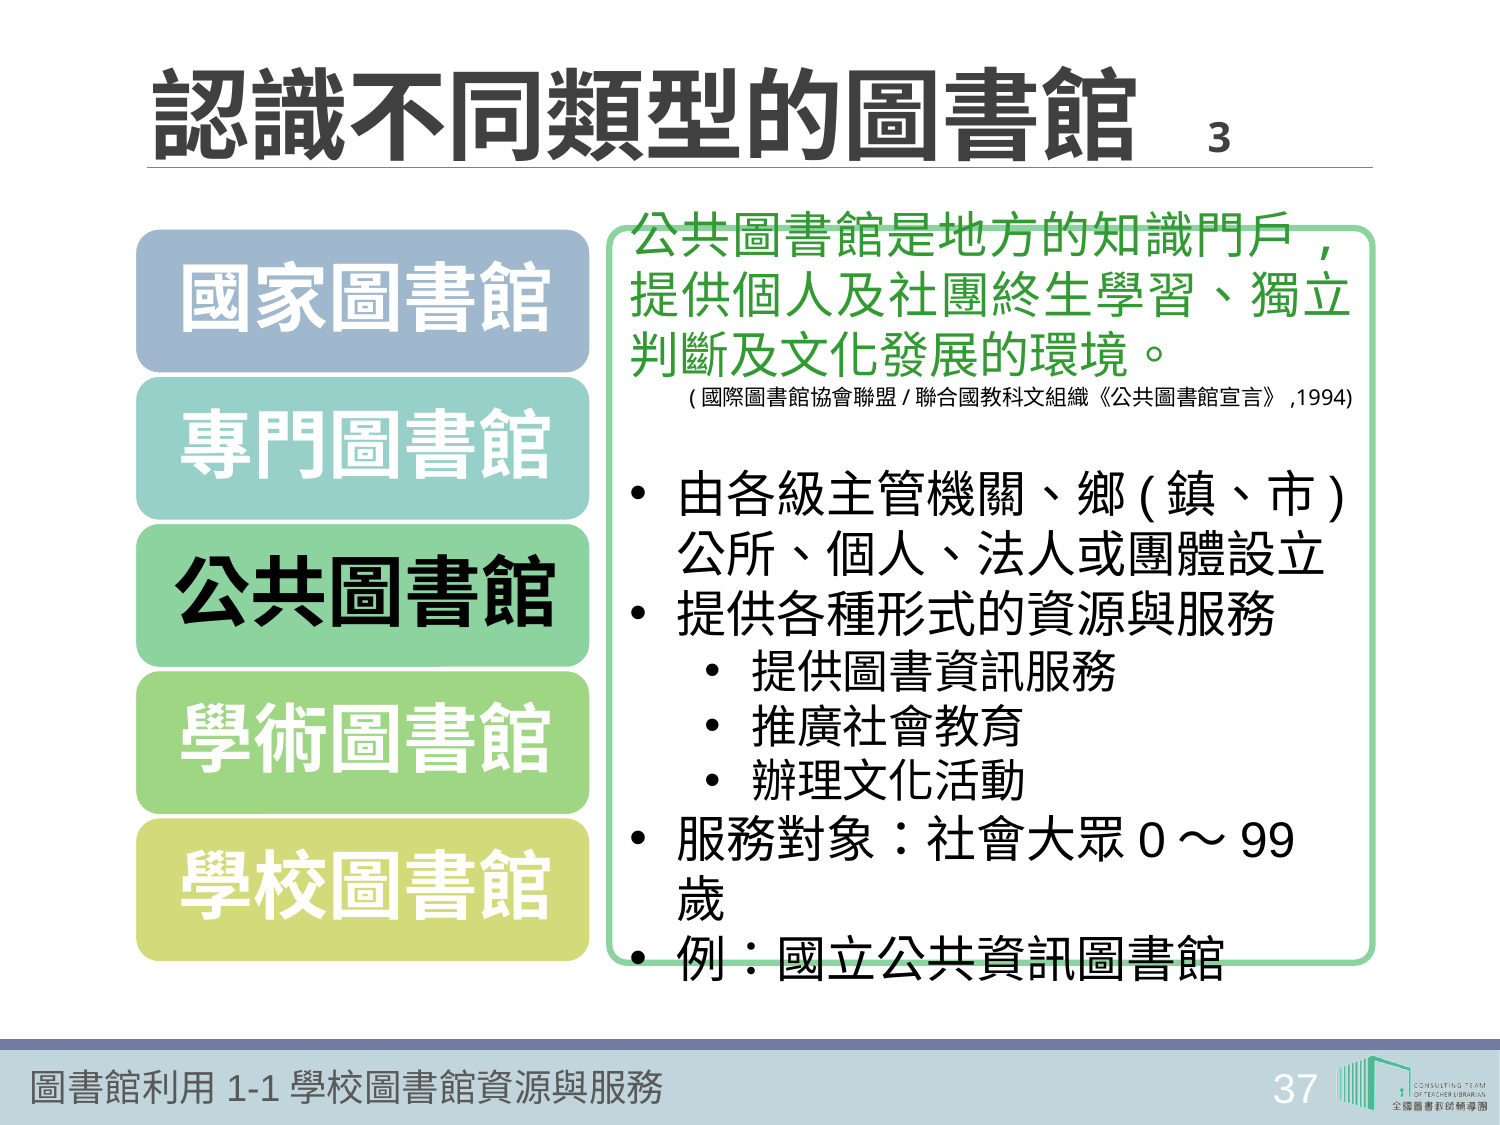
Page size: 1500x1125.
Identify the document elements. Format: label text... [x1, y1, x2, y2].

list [134, 227, 592, 964]
title 認識不同類型的圖書館 3 [135, 59, 1373, 181]
picture [1335, 1031, 1488, 1125]
text_box 公共圖書館是地方的知識門戶,提供個人及社團終生學習、獨立判斷及文化發展的環境。 (國際圖書館協會聯盟/聯合國教科文組織《公共圖書館宣言》,1994) 由各級主管機關、鄉(鎮、市) 公所、個人、法人或團體設立 提供各種形式的資源與服務 提供圖書資訊服務 推廣社會教育 辦理文化活動 服務對象：社會大眾0～99歲 例：國立公共資訊圖書館 [607, 226, 1374, 965]
